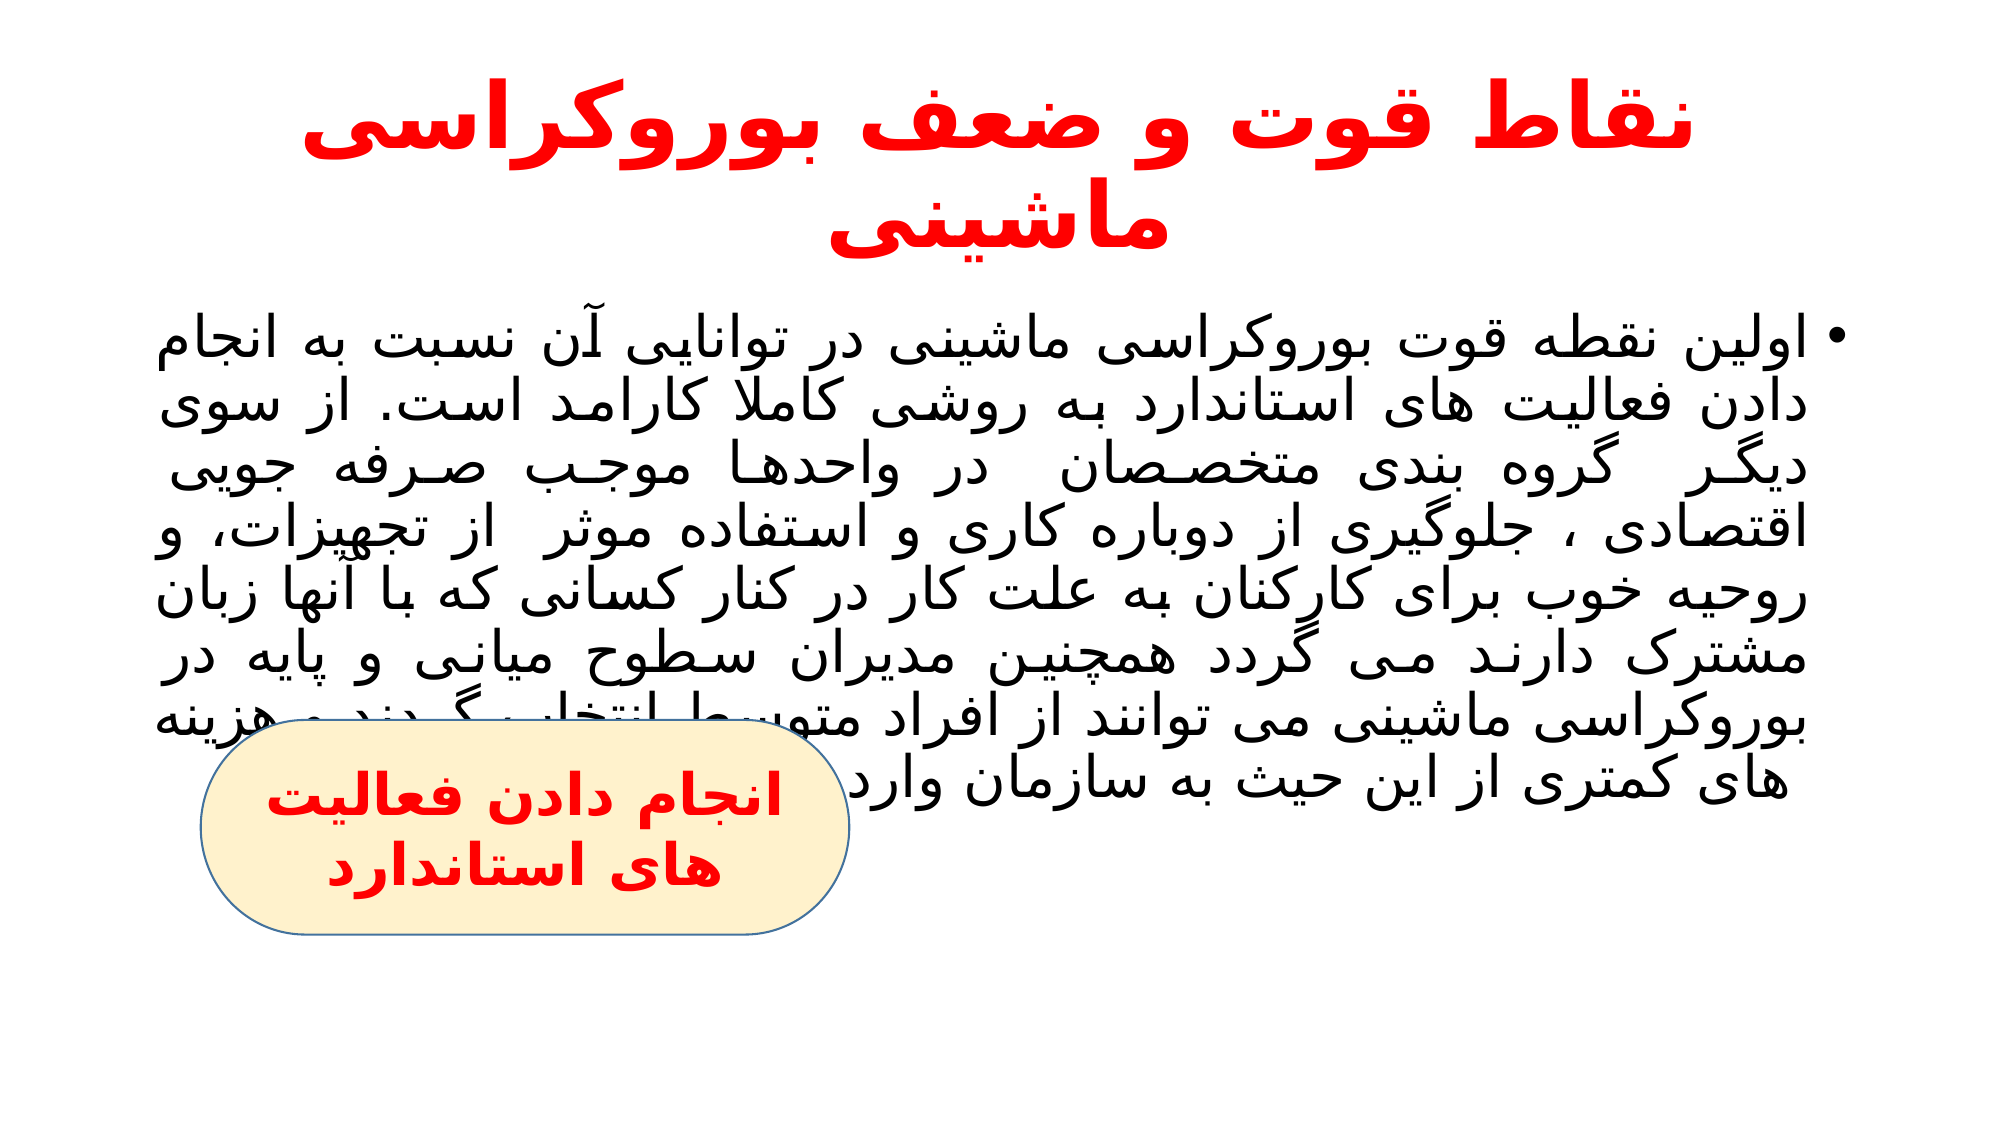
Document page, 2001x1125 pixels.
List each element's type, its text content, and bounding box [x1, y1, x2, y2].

text_box انجام دادن فعالیت های استاندارد [199, 718, 851, 936]
list اولین نقطه قوت بوروکراسی ماشینی در توانایی آن نسبت به انجام دادن فعالیت های استاندارد به روشی کاملا کارامد است. از سوی دیگر گروه بندی متخصصان در واحدها موجب صرفه جویی اقتصادی ، جلوگیری از دوباره کاری و استفاده موثر از تجهیزات، و روحیه خوب برای کارکنان به علت کار در کنار کسانی که با آنها زبان مشترک دارند می گردد همچنین مدیران سطوح میانی و پایه در بوروکراسی ماشینی می توانند از افراد متوسط انتخاب گردند و هزینه های کمتری از این حیث به سازمان وارد شود. [137, 299, 1863, 1014]
title نقاط قوت و ضعف بوروکراسی ماشینی [137, 59, 1863, 278]
